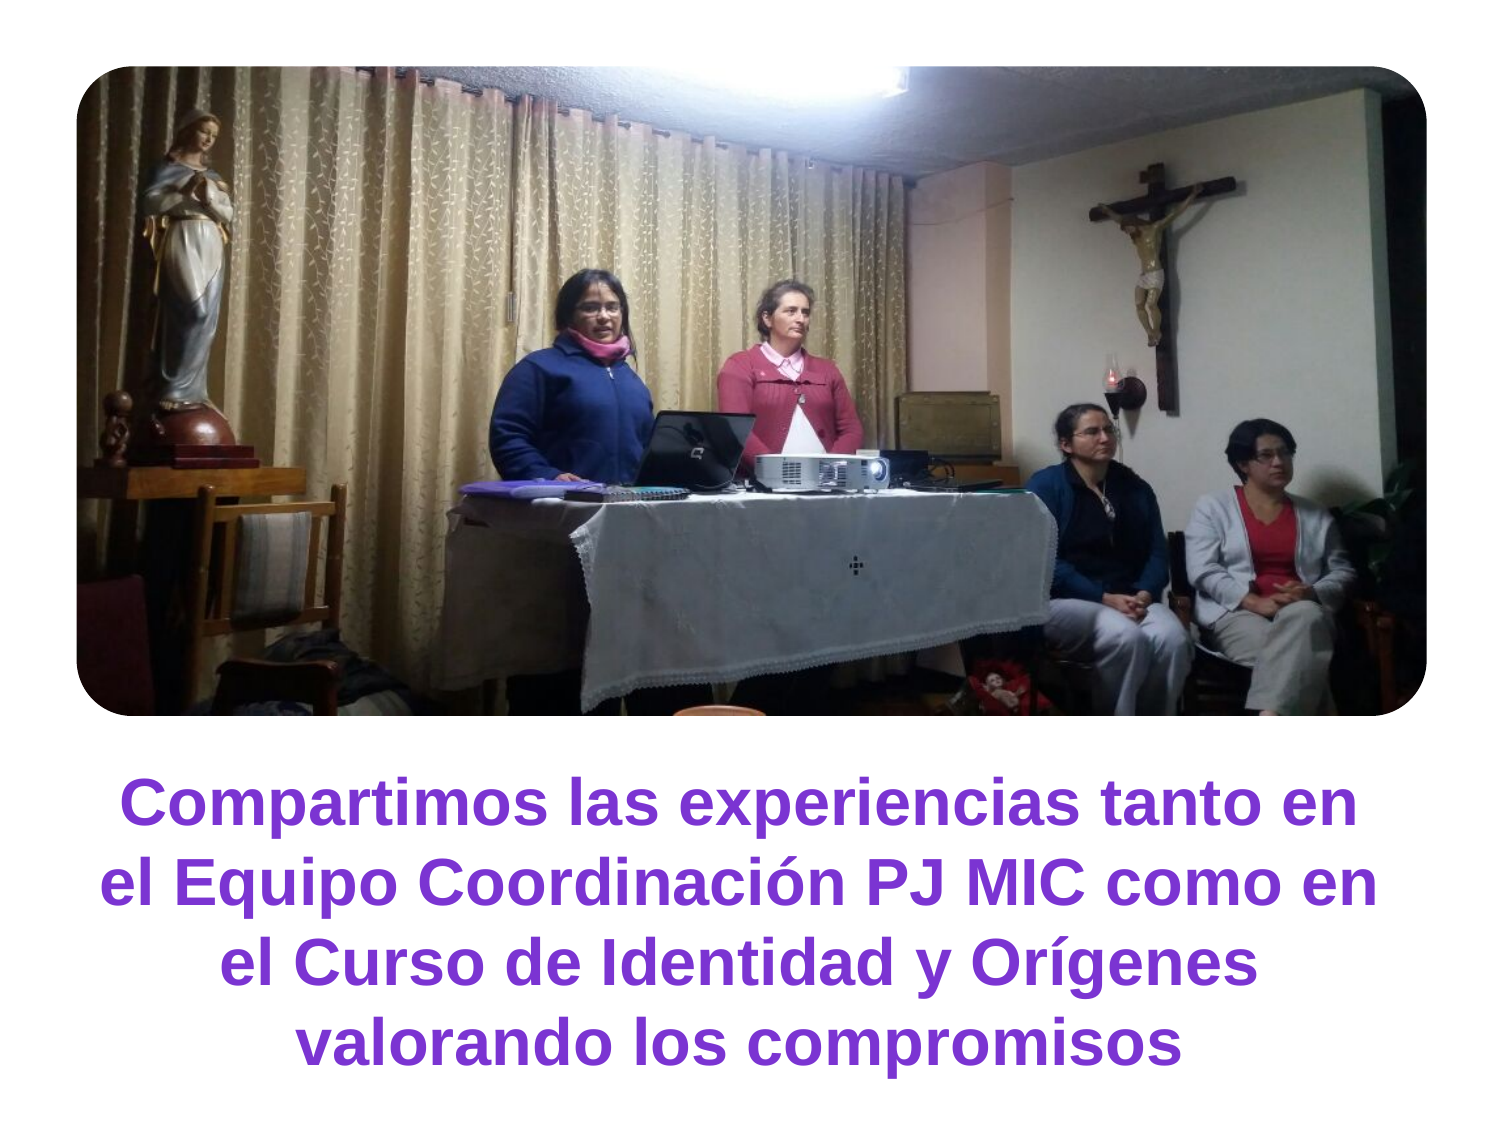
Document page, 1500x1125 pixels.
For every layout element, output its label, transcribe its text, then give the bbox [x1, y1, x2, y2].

text_box Compartimos las experiencias tanto en el Equipo Coordinación PJ MIC como en el Curso de Identidad y Orígenes valorando los compromisos [68, 751, 1412, 1087]
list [76, 66, 1427, 717]
